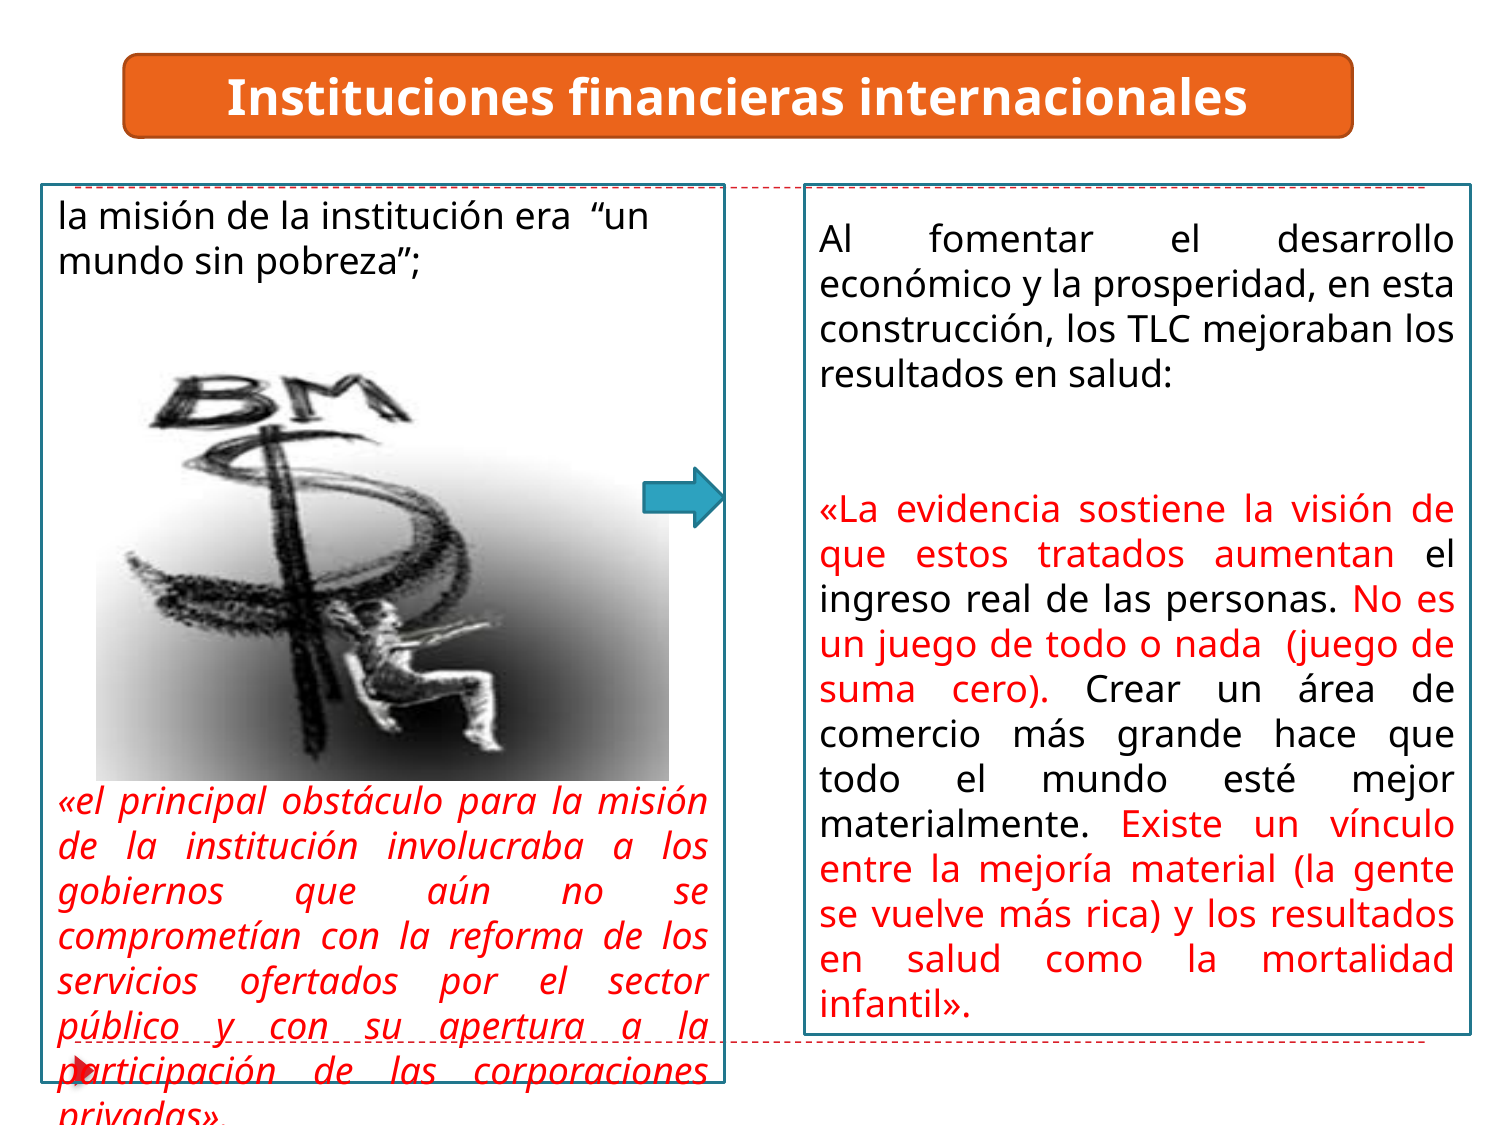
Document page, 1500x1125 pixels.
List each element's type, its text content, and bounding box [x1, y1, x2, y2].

text_box [803, 183, 1472, 1036]
text_box Al fomentar el desarrollo económico y la prosperidad, en esta construcción, los TLC mejoraban los resultados en salud: «La evidencia sostiene la visión de que estos tratados aumentan el ingreso real de las personas. No es un juego de todo o nada (juego de suma cero). Crear un área de comercio más grande hace que todo el mundo esté mejor materialmente. Existe un vínculo entre la mejoría material (la gente se vuelve más rica) y los resultados en salud como la mortalidad infantil». [804, 208, 1471, 1078]
text_box Instituciones financieras internacionales [122, 52, 1354, 139]
picture [96, 357, 669, 781]
text_box la misión de la institución era “un mundo sin pobreza”; «el principal obstáculo para la misión de la institución involucraba a los gobiernos que aún no se comprometían con la reforma de los servicios ofertados por el sector público y con su apertura a la participación de las corporaciones privadas». [42, 184, 725, 1125]
